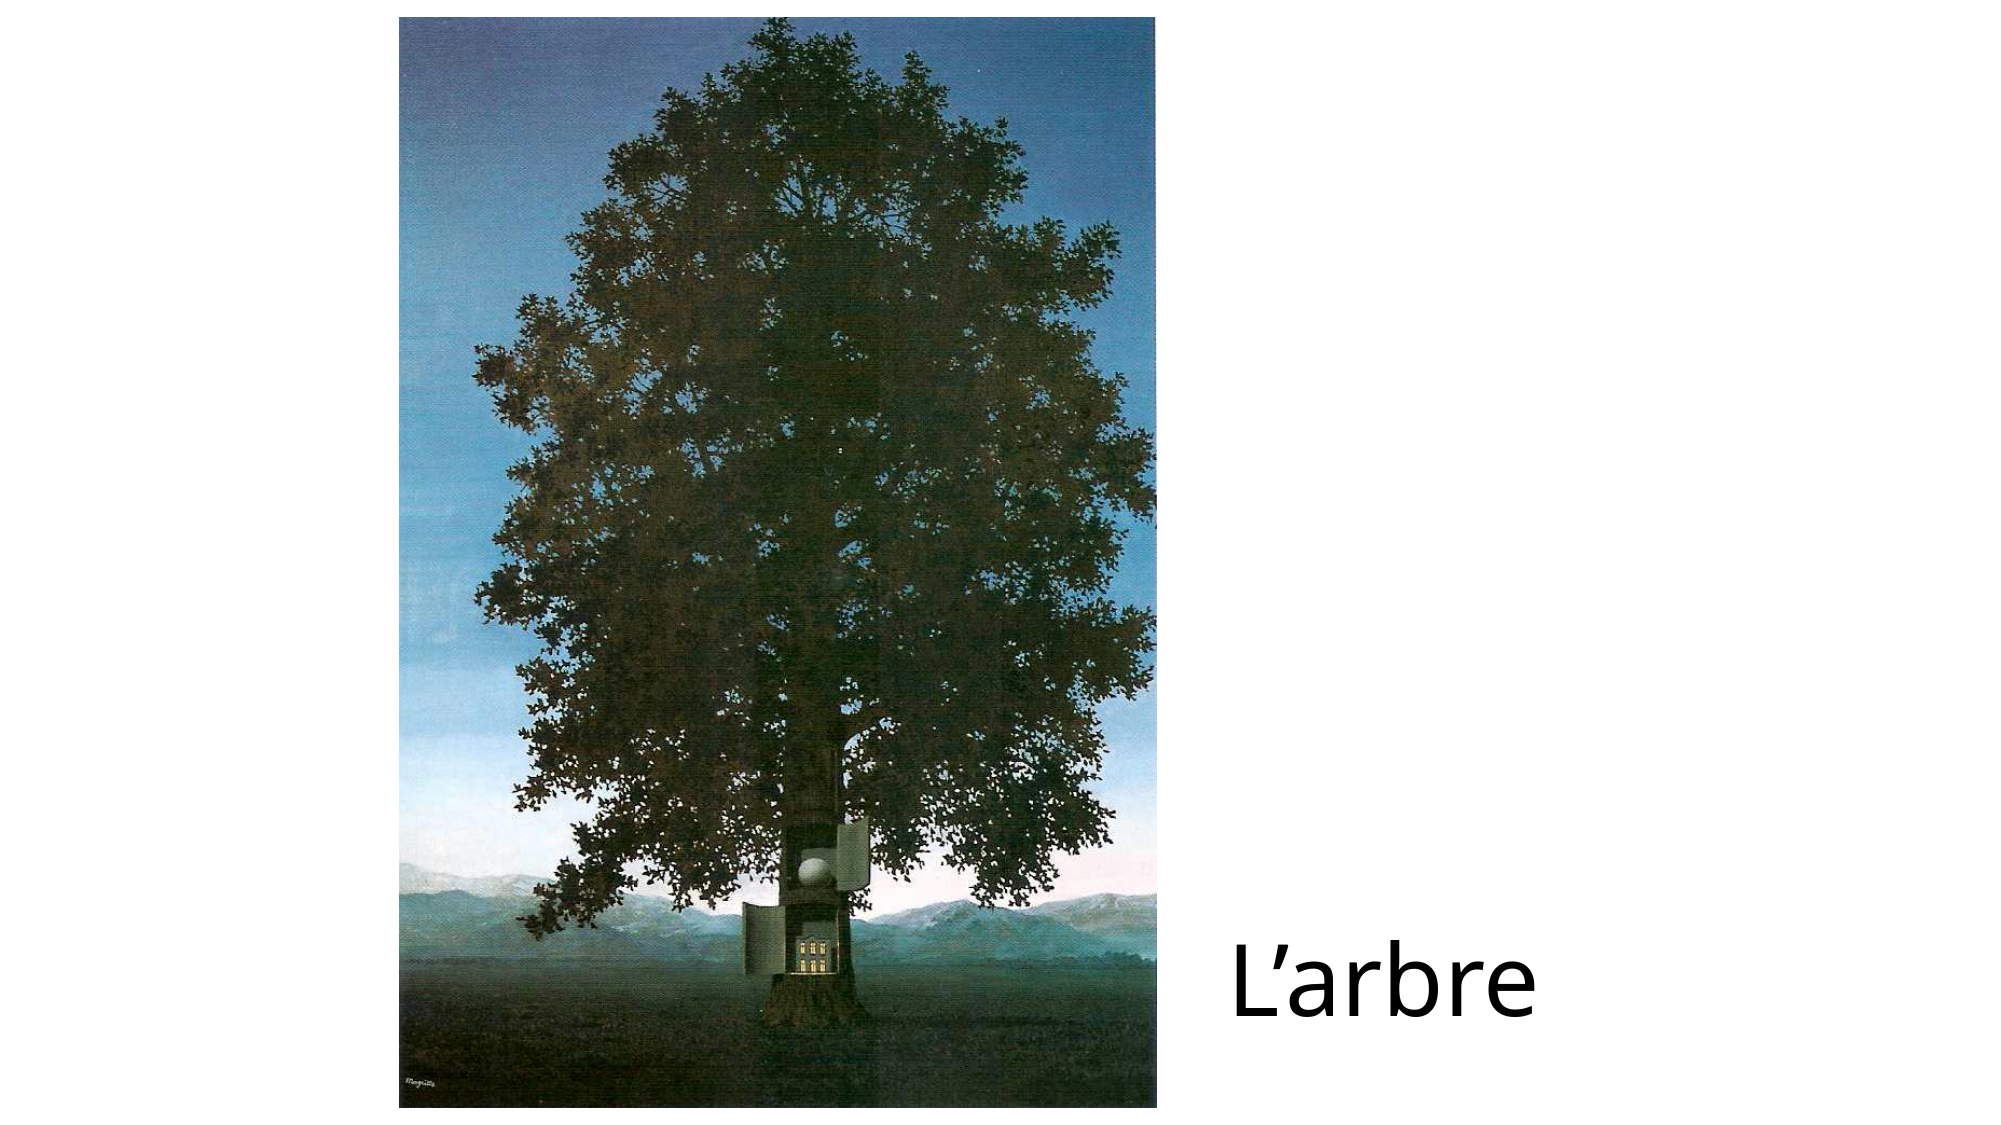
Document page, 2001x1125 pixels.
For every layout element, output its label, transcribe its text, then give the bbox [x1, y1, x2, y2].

text_box L’arbre [1181, 908, 1586, 1044]
picture [399, 17, 1157, 1108]
